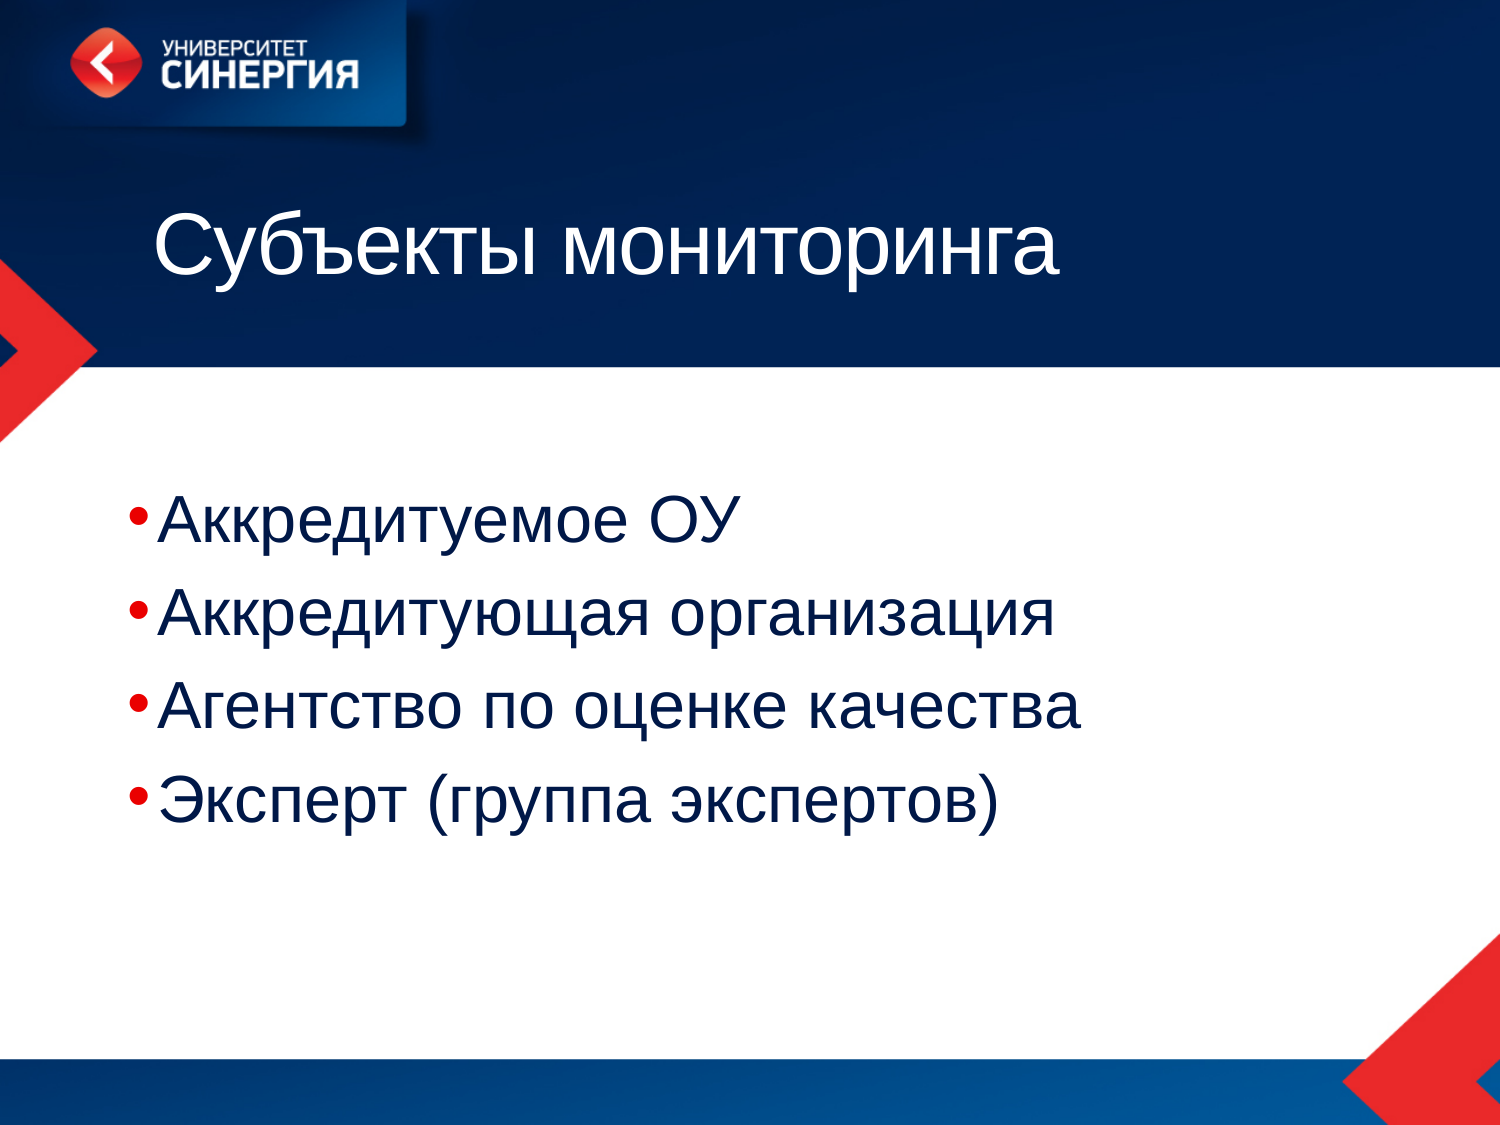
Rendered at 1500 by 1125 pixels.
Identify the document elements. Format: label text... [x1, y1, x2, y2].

picture [0, 0, 1500, 1125]
title Субъекты мониторинга [136, 156, 1427, 343]
list Аккредитуемое ОУ Аккредитующая организация Агентство по оценке качества Эксперт (группа экспертов) [111, 467, 1436, 906]
